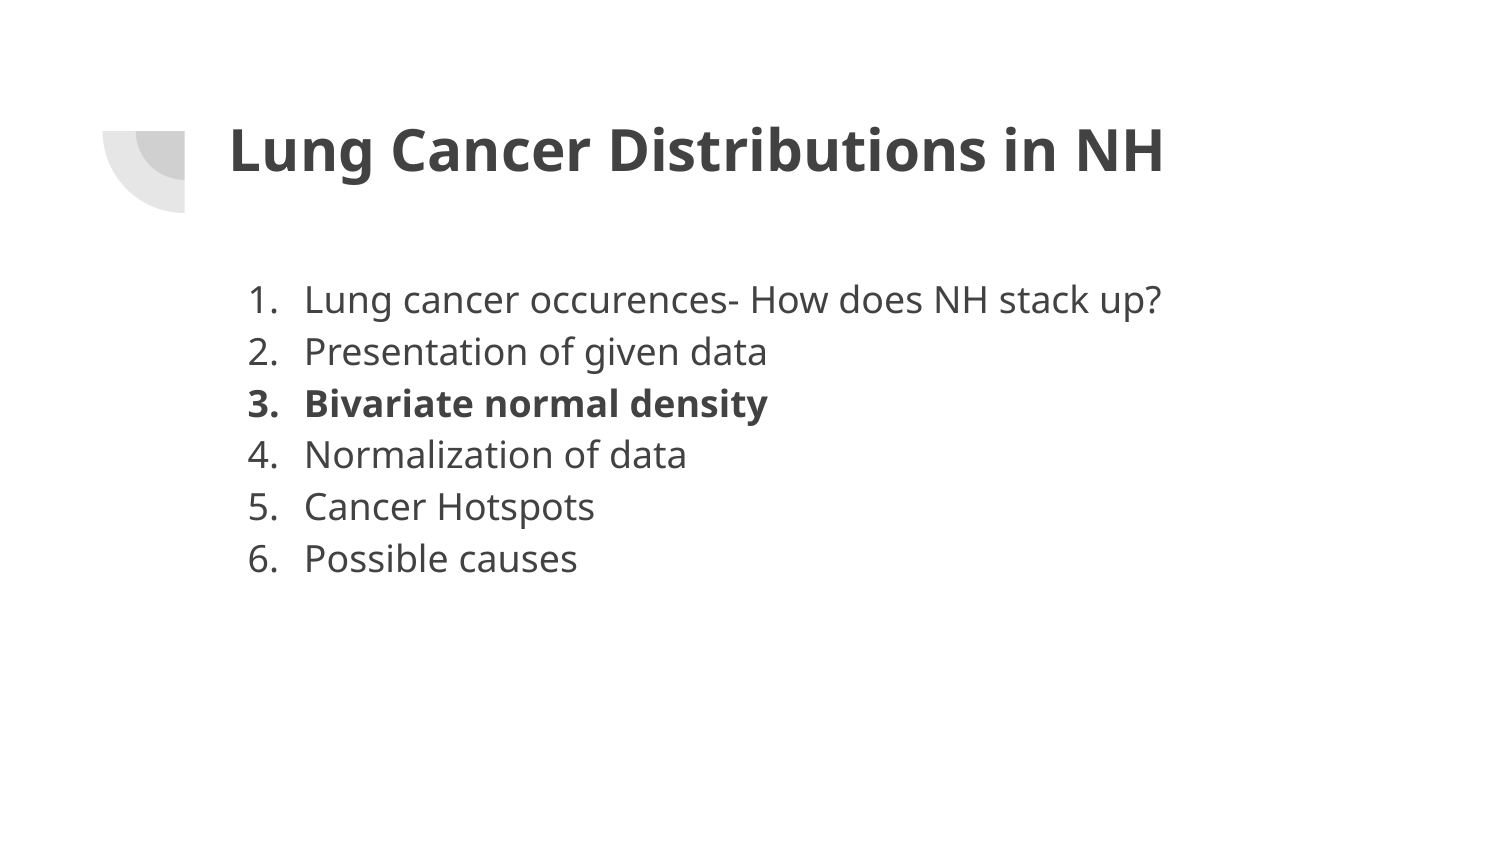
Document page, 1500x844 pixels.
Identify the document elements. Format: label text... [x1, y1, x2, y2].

title Lung Cancer Distributions in NH [213, 98, 1368, 254]
list Lung cancer occurences- How does NH stack up? Presentation of given data Bivariate normal density Normalization of data Cancer Hotspots Possible causes [213, 254, 1368, 672]
